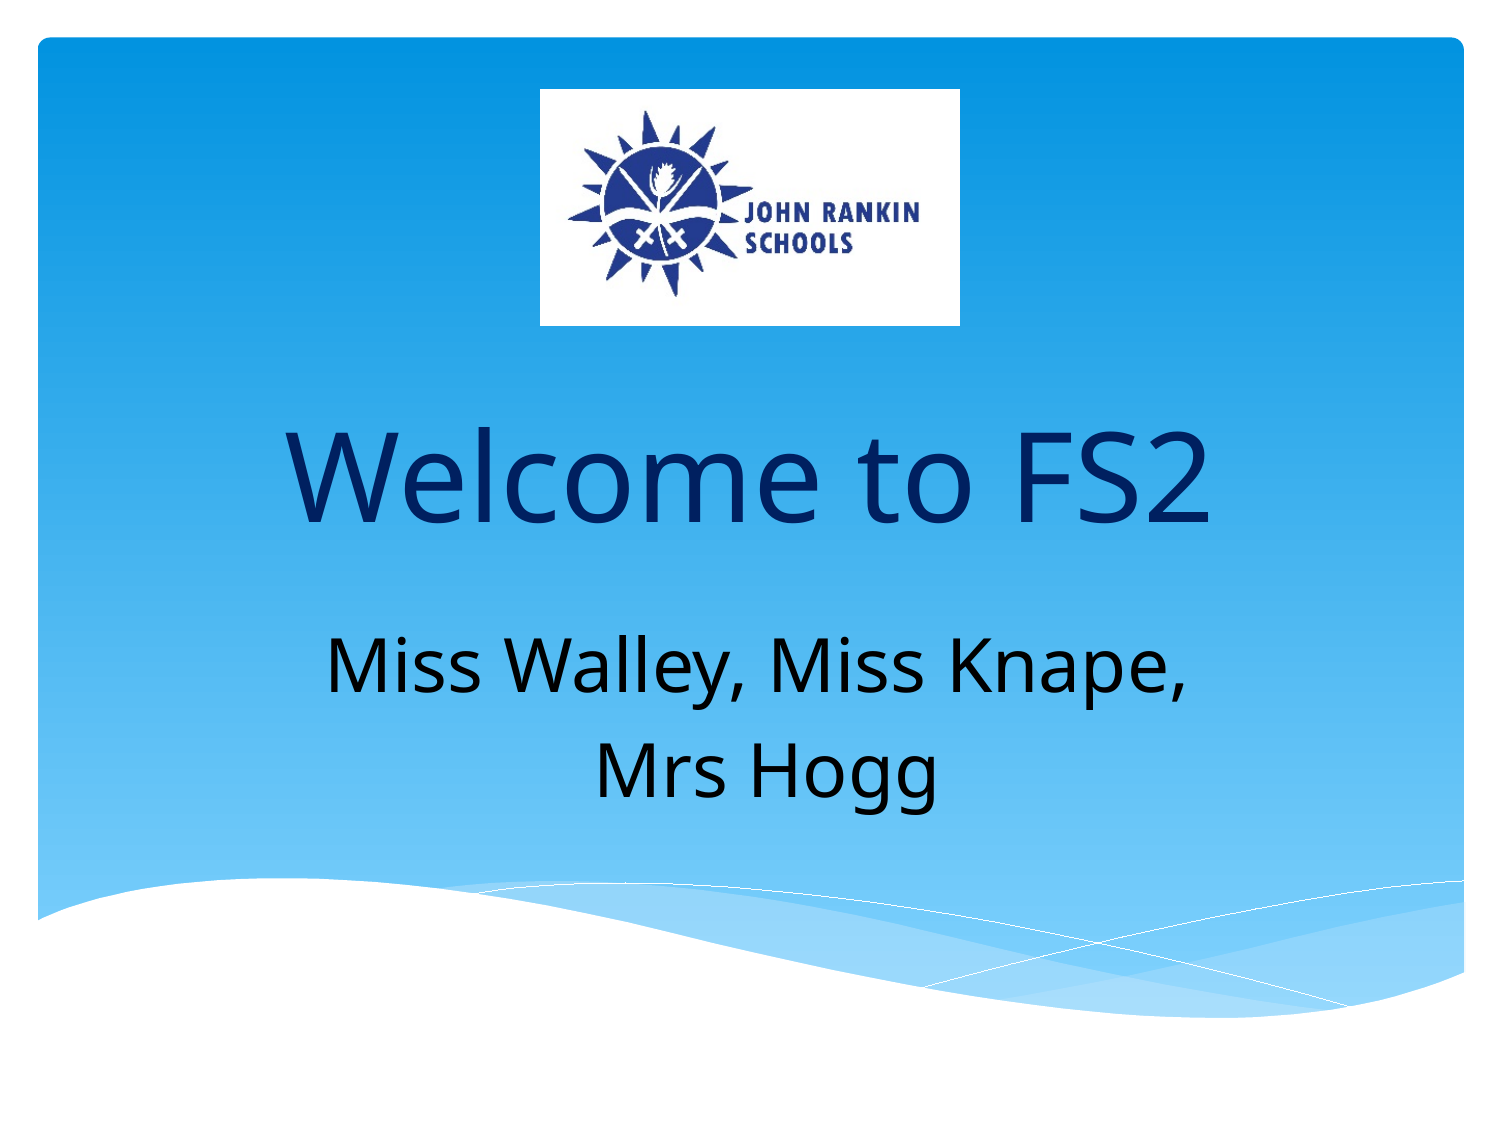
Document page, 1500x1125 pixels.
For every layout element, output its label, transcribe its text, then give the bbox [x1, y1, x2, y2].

title Welcome to FS2 [112, 262, 1388, 555]
picture [539, 90, 961, 326]
subtitle Miss Walley, Miss Knape, Mrs Hogg [242, 609, 1293, 852]
